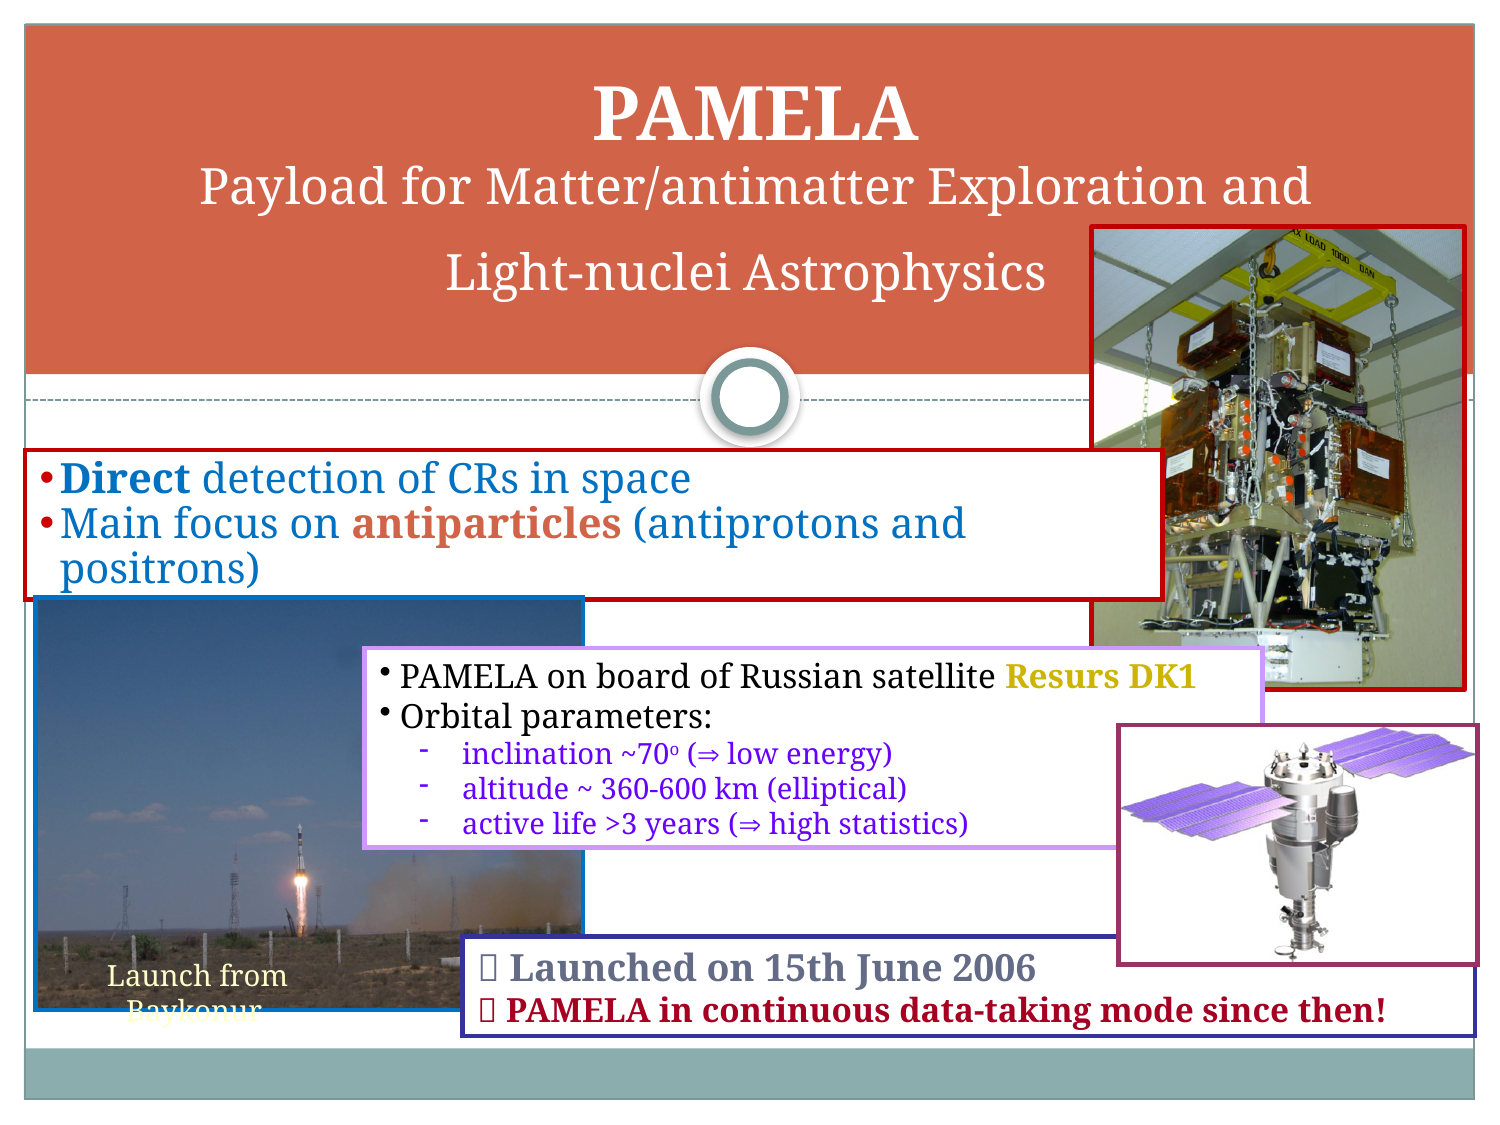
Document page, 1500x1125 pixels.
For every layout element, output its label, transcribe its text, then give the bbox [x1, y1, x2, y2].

text_box Launch from Baykonur [26, 949, 369, 1035]
picture [1120, 726, 1476, 963]
picture [37, 599, 581, 1008]
picture [1093, 228, 1463, 688]
text_box  Launched on 15th June 2006  PAMELA in continuous data-taking mode since then! [462, 936, 1475, 1037]
text_box Direct detection of CRs in space Main focus on antiparticles (antiprotons and positrons) [24, 449, 1086, 600]
title PAMELA Payload for Matter/antimatter Exploration and Light-nuclei Astrophysics [118, 37, 1394, 313]
text_box PAMELA on board of Russian satellite Resurs DK1 Orbital parameters: inclination ~70o ( low energy) altitude ~ 360-600 km (elliptical) active life >3 years ( high statistics) [587, 648, 1263, 848]
